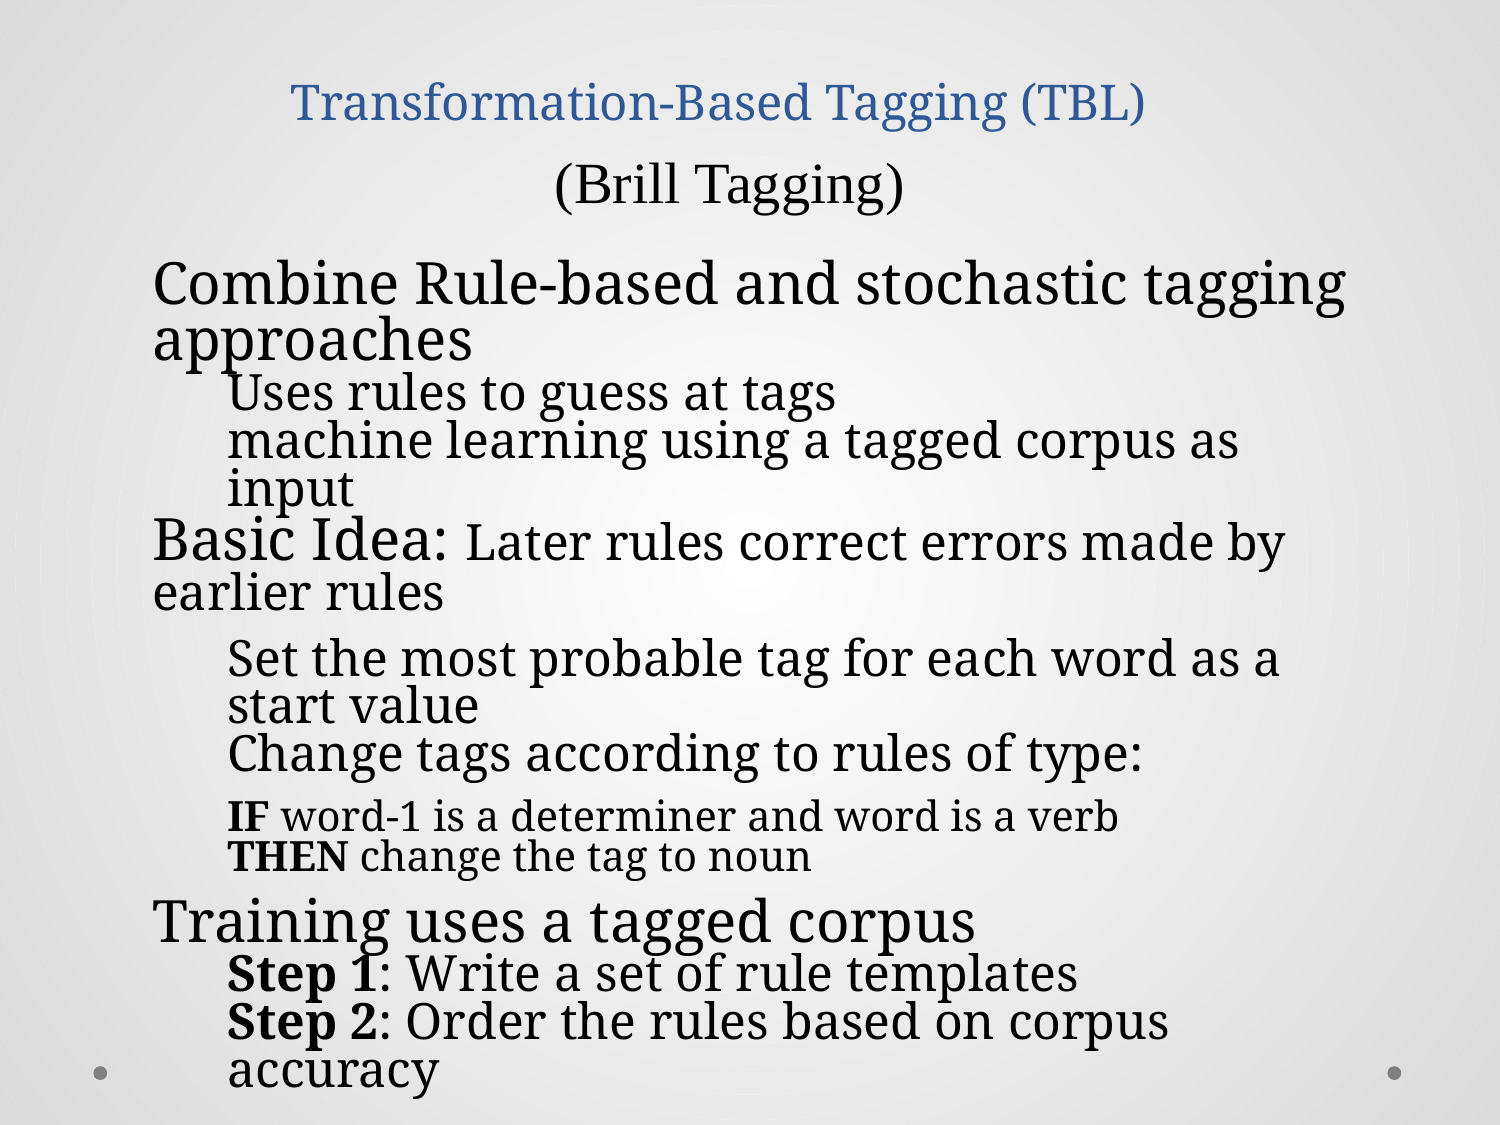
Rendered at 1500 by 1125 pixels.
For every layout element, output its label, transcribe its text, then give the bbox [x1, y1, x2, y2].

text_box Combine Rule-based and stochastic tagging approaches Uses rules to guess at tags machine learning using a tagged corpus as input Basic Idea: Later rules correct errors made by earlier rules Set the most probable tag for each word as a start value Change tags according to rules of type: IF word-1 is a determiner and word is a verb THEN change the tag to noun Training uses a tagged corpus Step 1: Write a set of rule templates Step 2: Order the rules based on corpus accuracy [137, 252, 1363, 1125]
title Transformation-Based Tagging (TBL) [50, 50, 1388, 138]
text_box (Brill Tagging) [540, 137, 920, 223]
